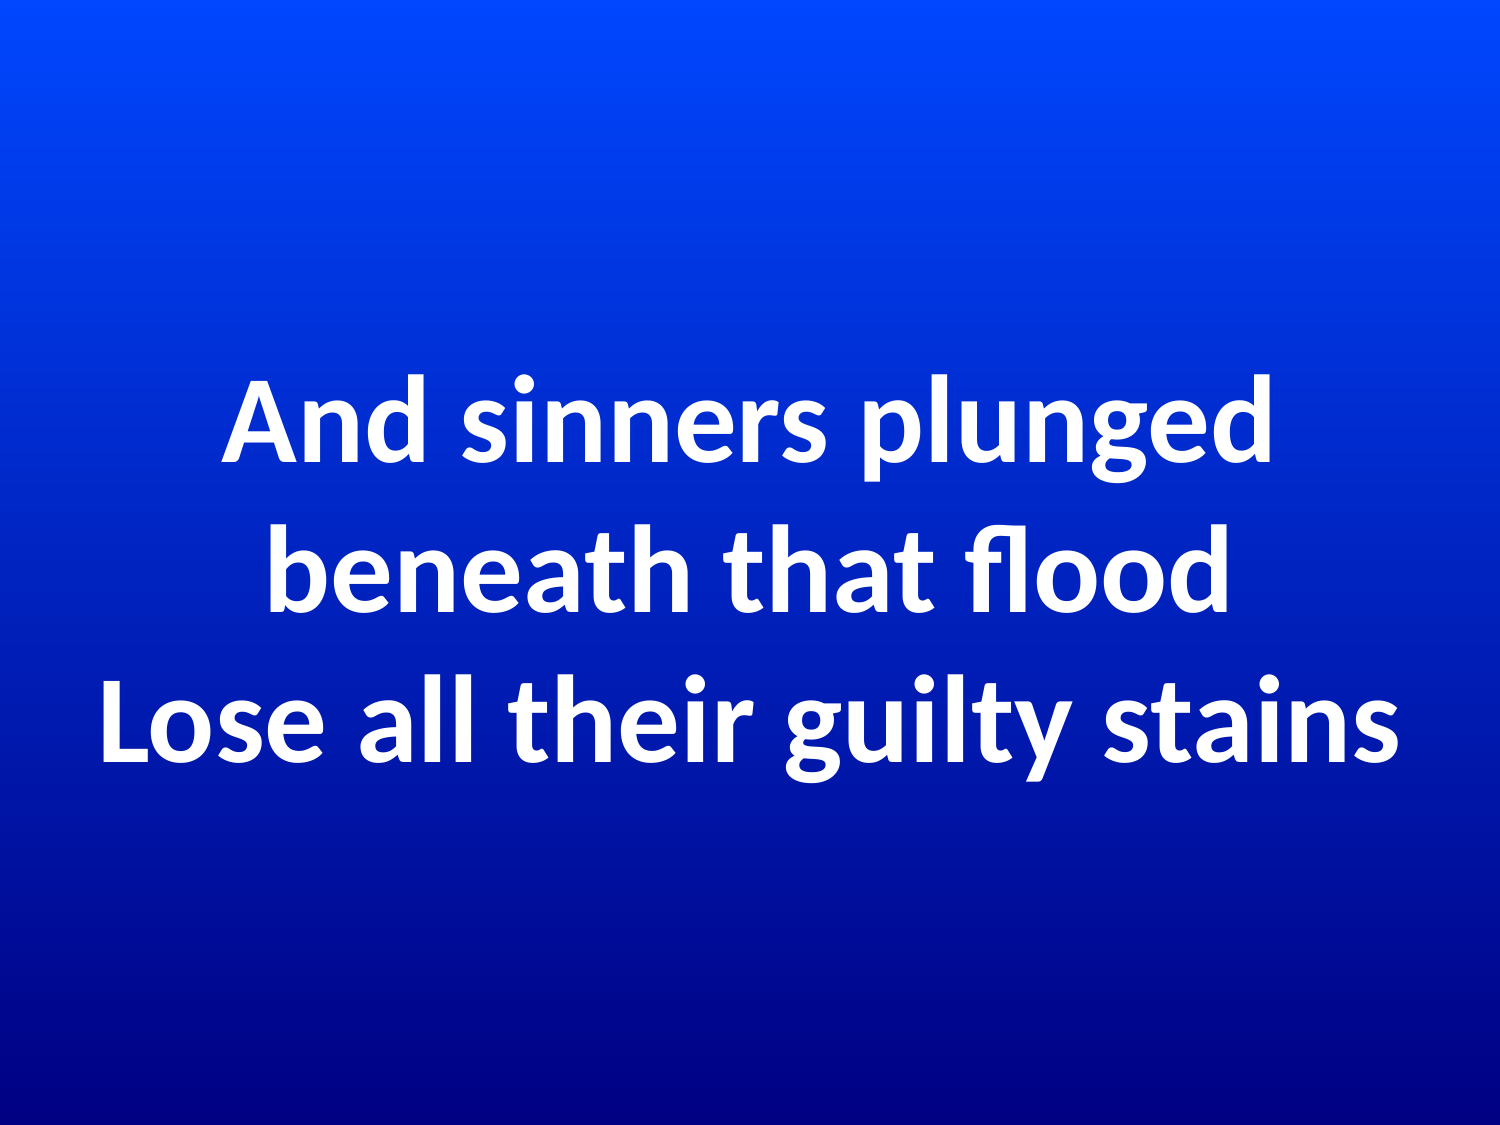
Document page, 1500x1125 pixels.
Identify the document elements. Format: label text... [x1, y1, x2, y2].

title And sinners plunged beneath that flood Lose all their guilty stains [50, 0, 1450, 1125]
